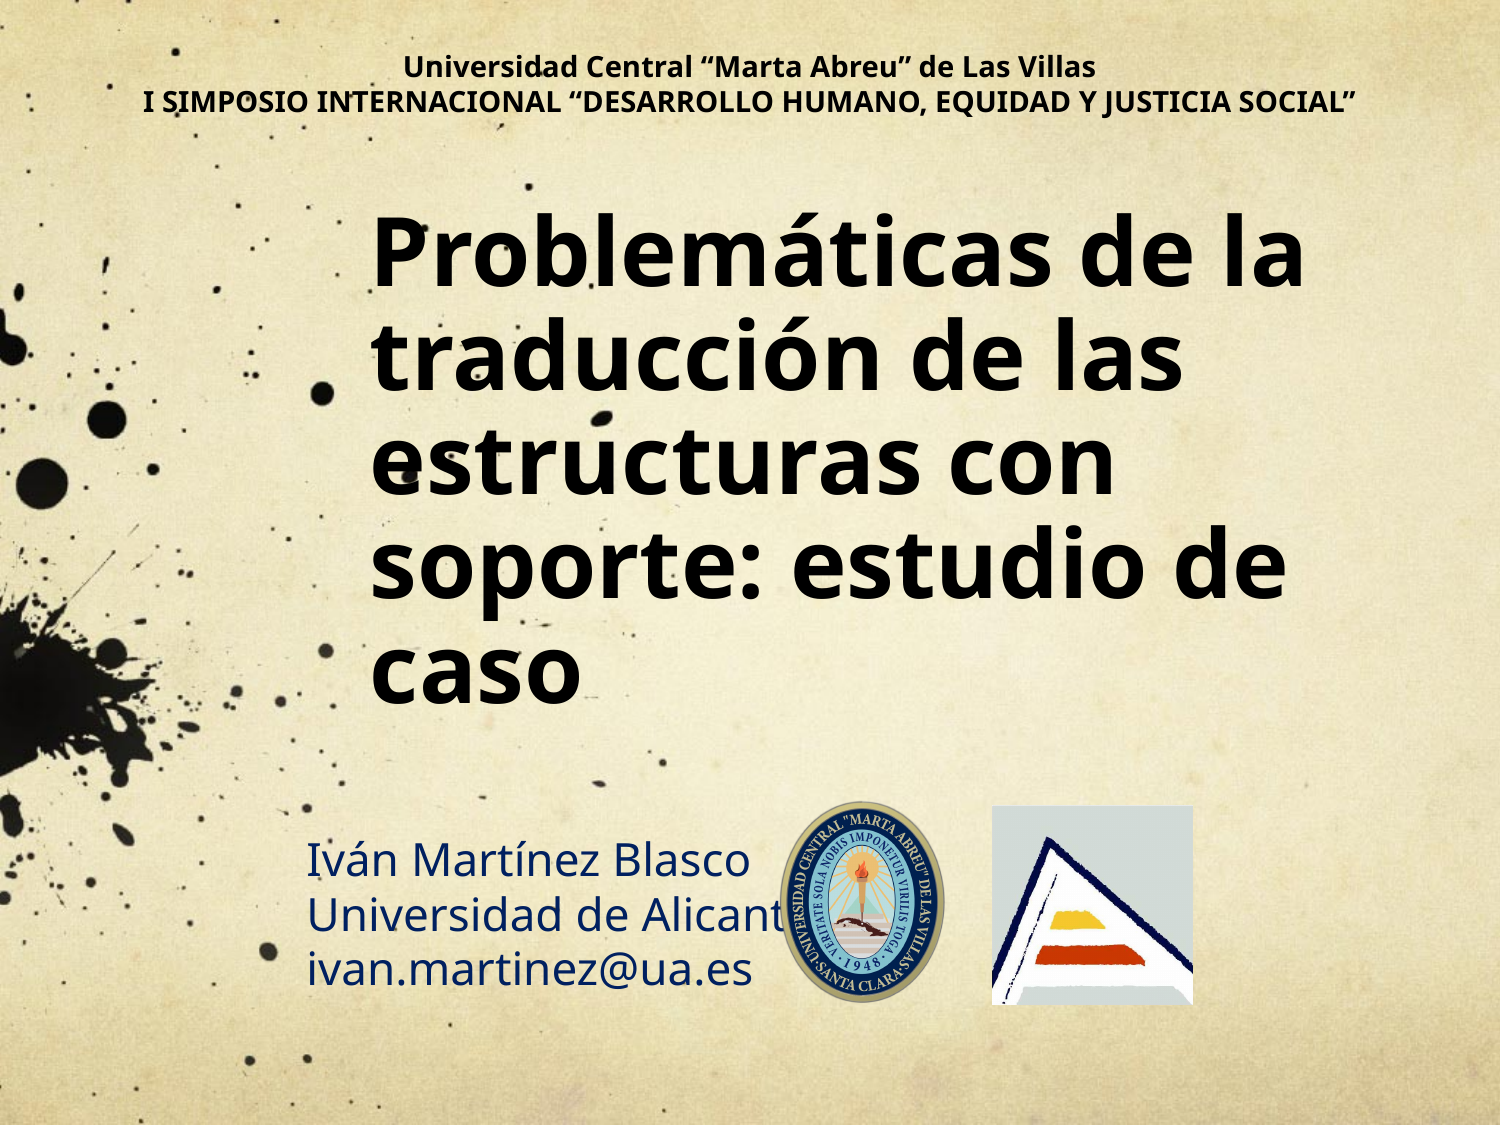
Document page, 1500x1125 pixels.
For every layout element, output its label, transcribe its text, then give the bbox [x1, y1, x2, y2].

subtitle Iván Martínez Blasco Universidad de Alicante ivan.martinez@ua.es [291, 777, 1355, 1033]
text_box Universidad Central “Marta Abreu” de Las Villas I SIMPOSIO INTERNACIONAL “DESARROLLO HUMANO, EQUIDAD Y JUSTICIA SOCIAL” [91, 41, 1409, 126]
picture [0, 0, 1500, 1125]
title Problemáticas de la traducción de las estructuras con soporte: estudio de caso [362, 219, 1425, 827]
